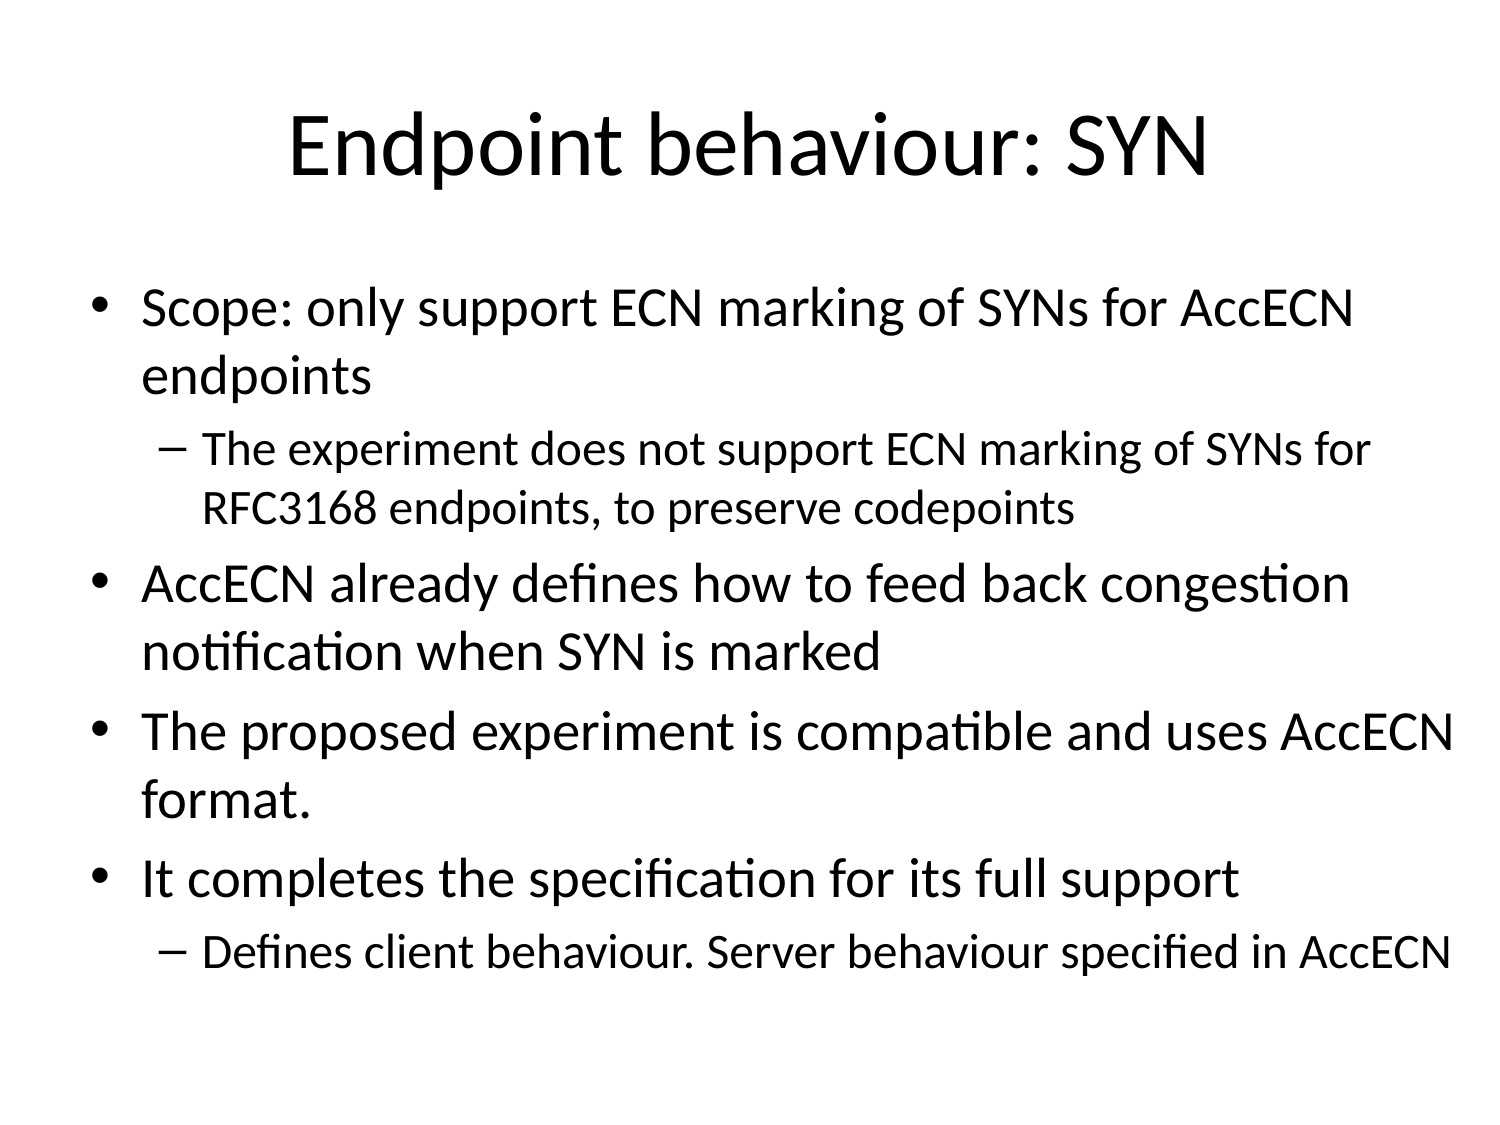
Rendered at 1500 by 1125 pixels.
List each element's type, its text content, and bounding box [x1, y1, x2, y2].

list Scope: only support ECN marking of SYNs for AccECN endpoints The experiment does not support ECN marking of SYNs for RFC3168 endpoints, to preserve codepoints AccECN already defines how to feed back congestion notification when SYN is marked The proposed experiment is compatible and uses AccECN format. It completes the specification for its full support Defines client behaviour. Server behaviour specified in AccECN [75, 262, 1474, 1005]
title Endpoint behaviour: SYN [75, 45, 1425, 233]
